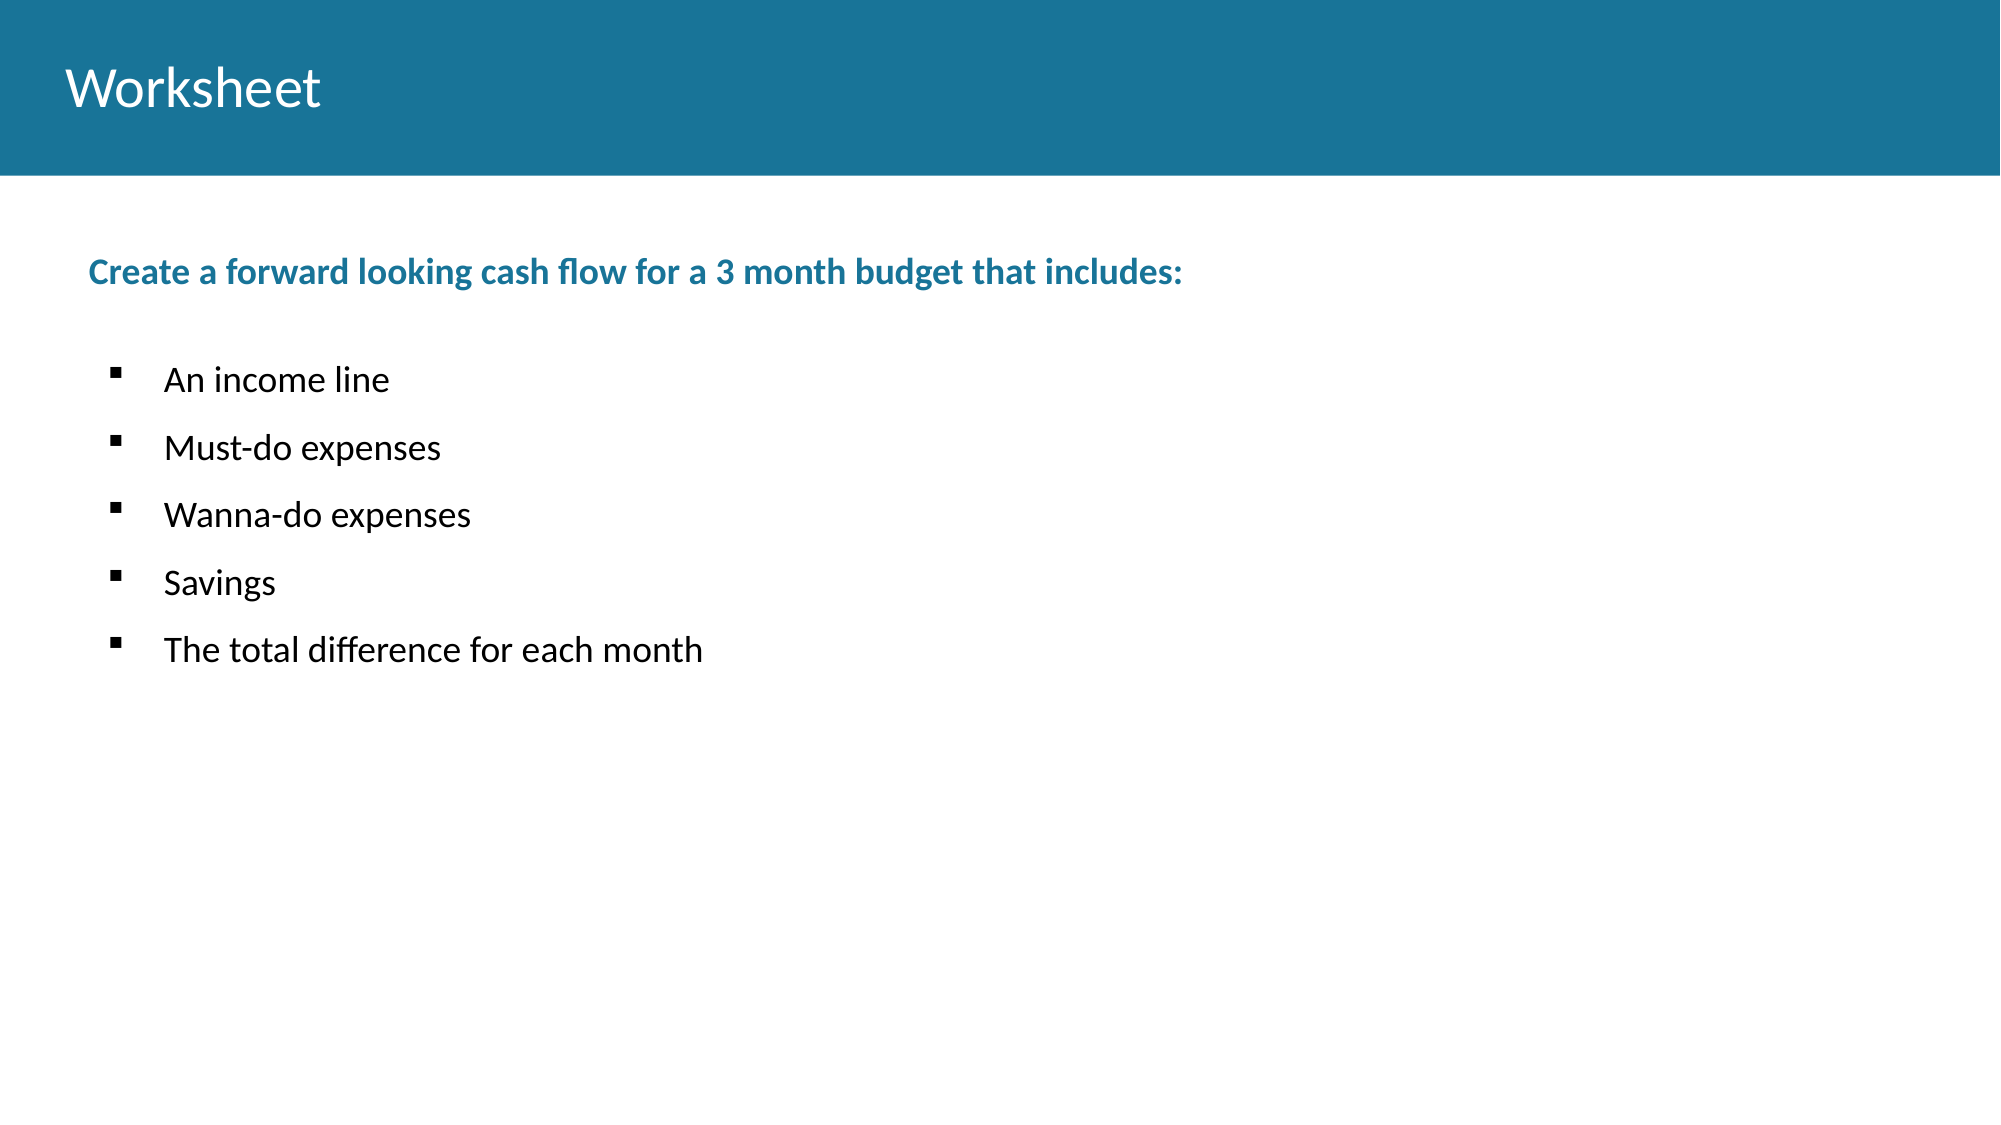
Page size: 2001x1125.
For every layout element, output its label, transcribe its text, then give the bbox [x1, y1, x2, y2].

title Worksheet [65, 28, 1935, 140]
list Create a forward looking cash flow for a 3 month budget that includes: An income line Must-do expenses Wanna-do expenses Savings The total difference for each month [88, 251, 1958, 893]
